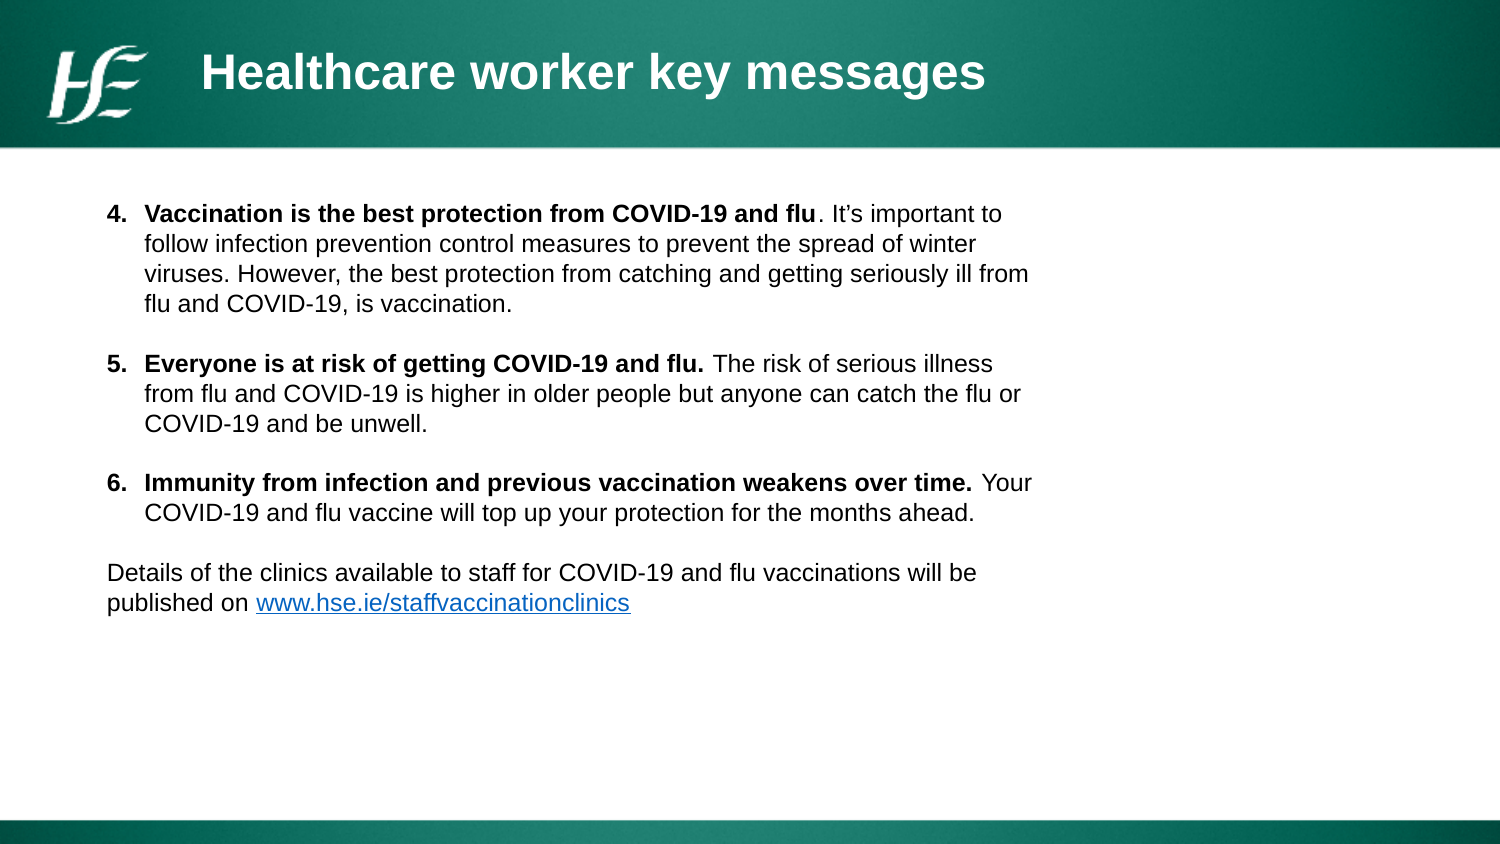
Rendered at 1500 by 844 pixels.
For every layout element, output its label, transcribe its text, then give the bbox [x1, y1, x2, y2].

list Healthcare worker key messages [200, 49, 1205, 146]
text_box Vaccination is the best protection from COVID-19 and flu. It’s important to follow infection prevention control measures to prevent the spread of winter viruses. However, the best protection from catching and getting seriously ill from flu and COVID-19, is vaccination. Everyone is at risk of getting COVID-19 and flu. The risk of serious illness from flu and COVID-19 is higher in older people but anyone can catch the flu or COVID-19 and be unwell. Immunity from infection and previous vaccination weakens over time. Your COVID-19 and flu vaccine will top up your protection for the months ahead. Details of the clinics available to staff for COVID-19 and flu vaccinations will be published on www.hse.ie/staffvaccinationclinics [92, 190, 1053, 834]
picture [0, 0, 1500, 844]
